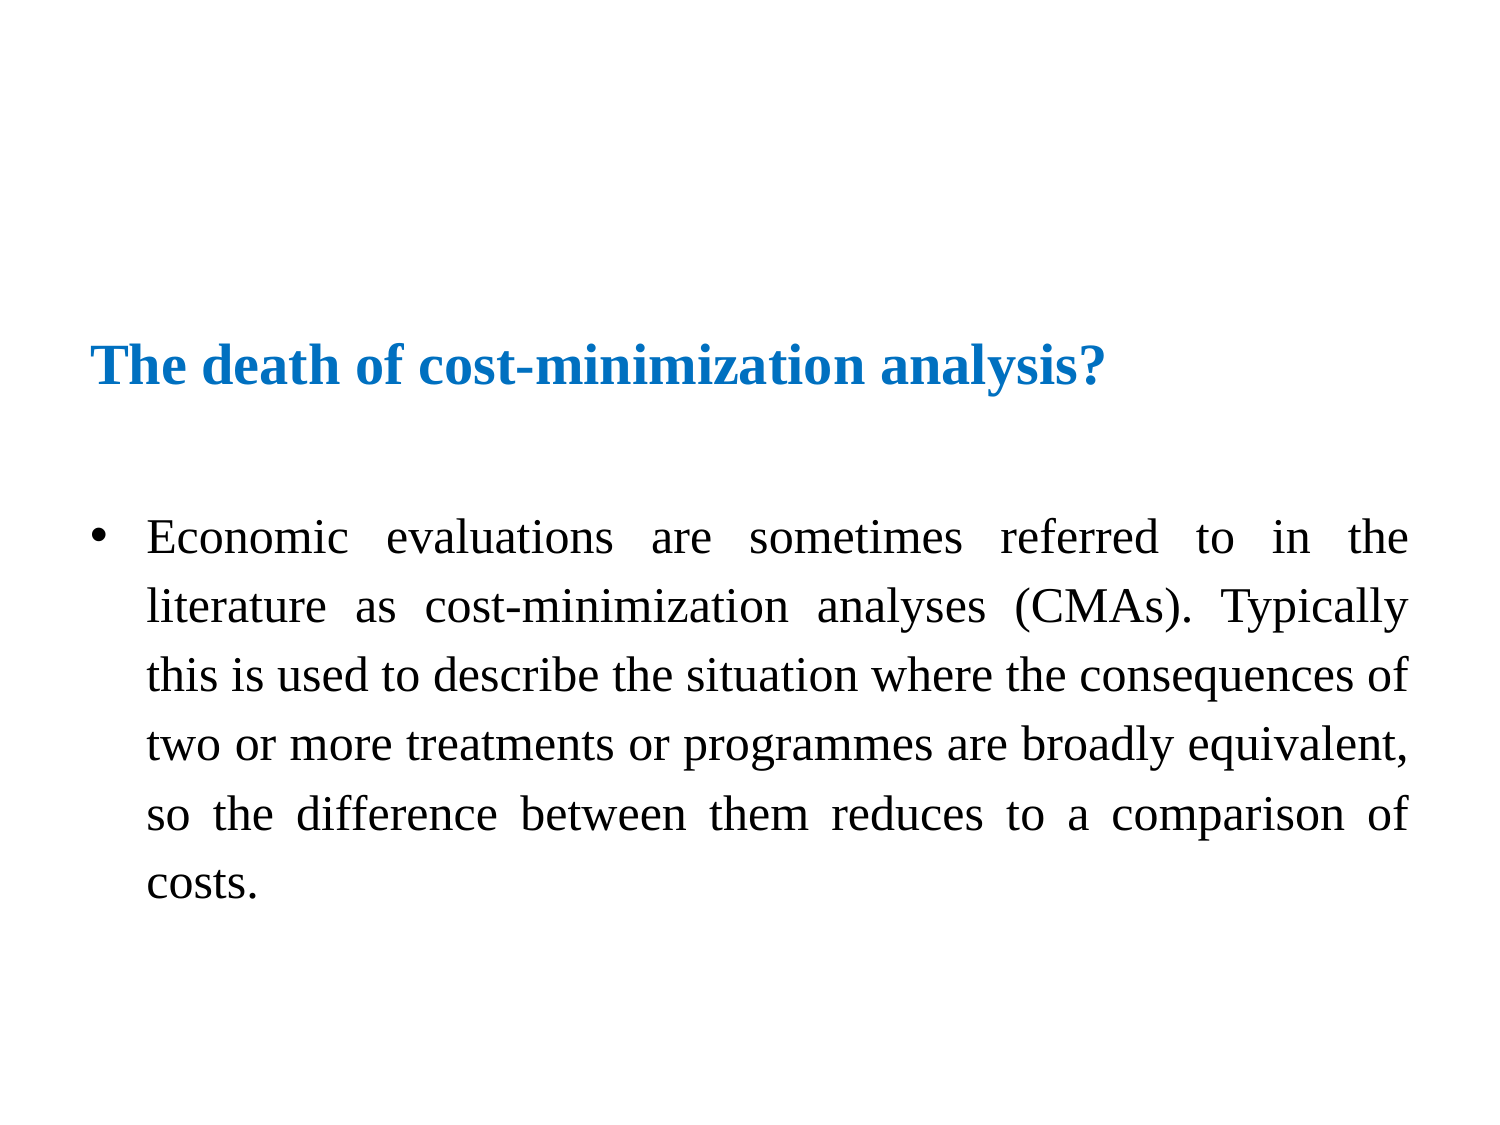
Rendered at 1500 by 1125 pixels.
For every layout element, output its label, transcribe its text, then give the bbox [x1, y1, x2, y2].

list Economic evaluations are sometimes referred to in the literature as cost-minimization analyses (CMAs). Typically this is used to describe the situation where the consequences of two or more treatments or programmes are broadly equivalent, so the difference between them reduces to a comparison of costs. [75, 487, 1425, 925]
title The death of cost-minimization analysis? [75, 224, 1425, 487]
